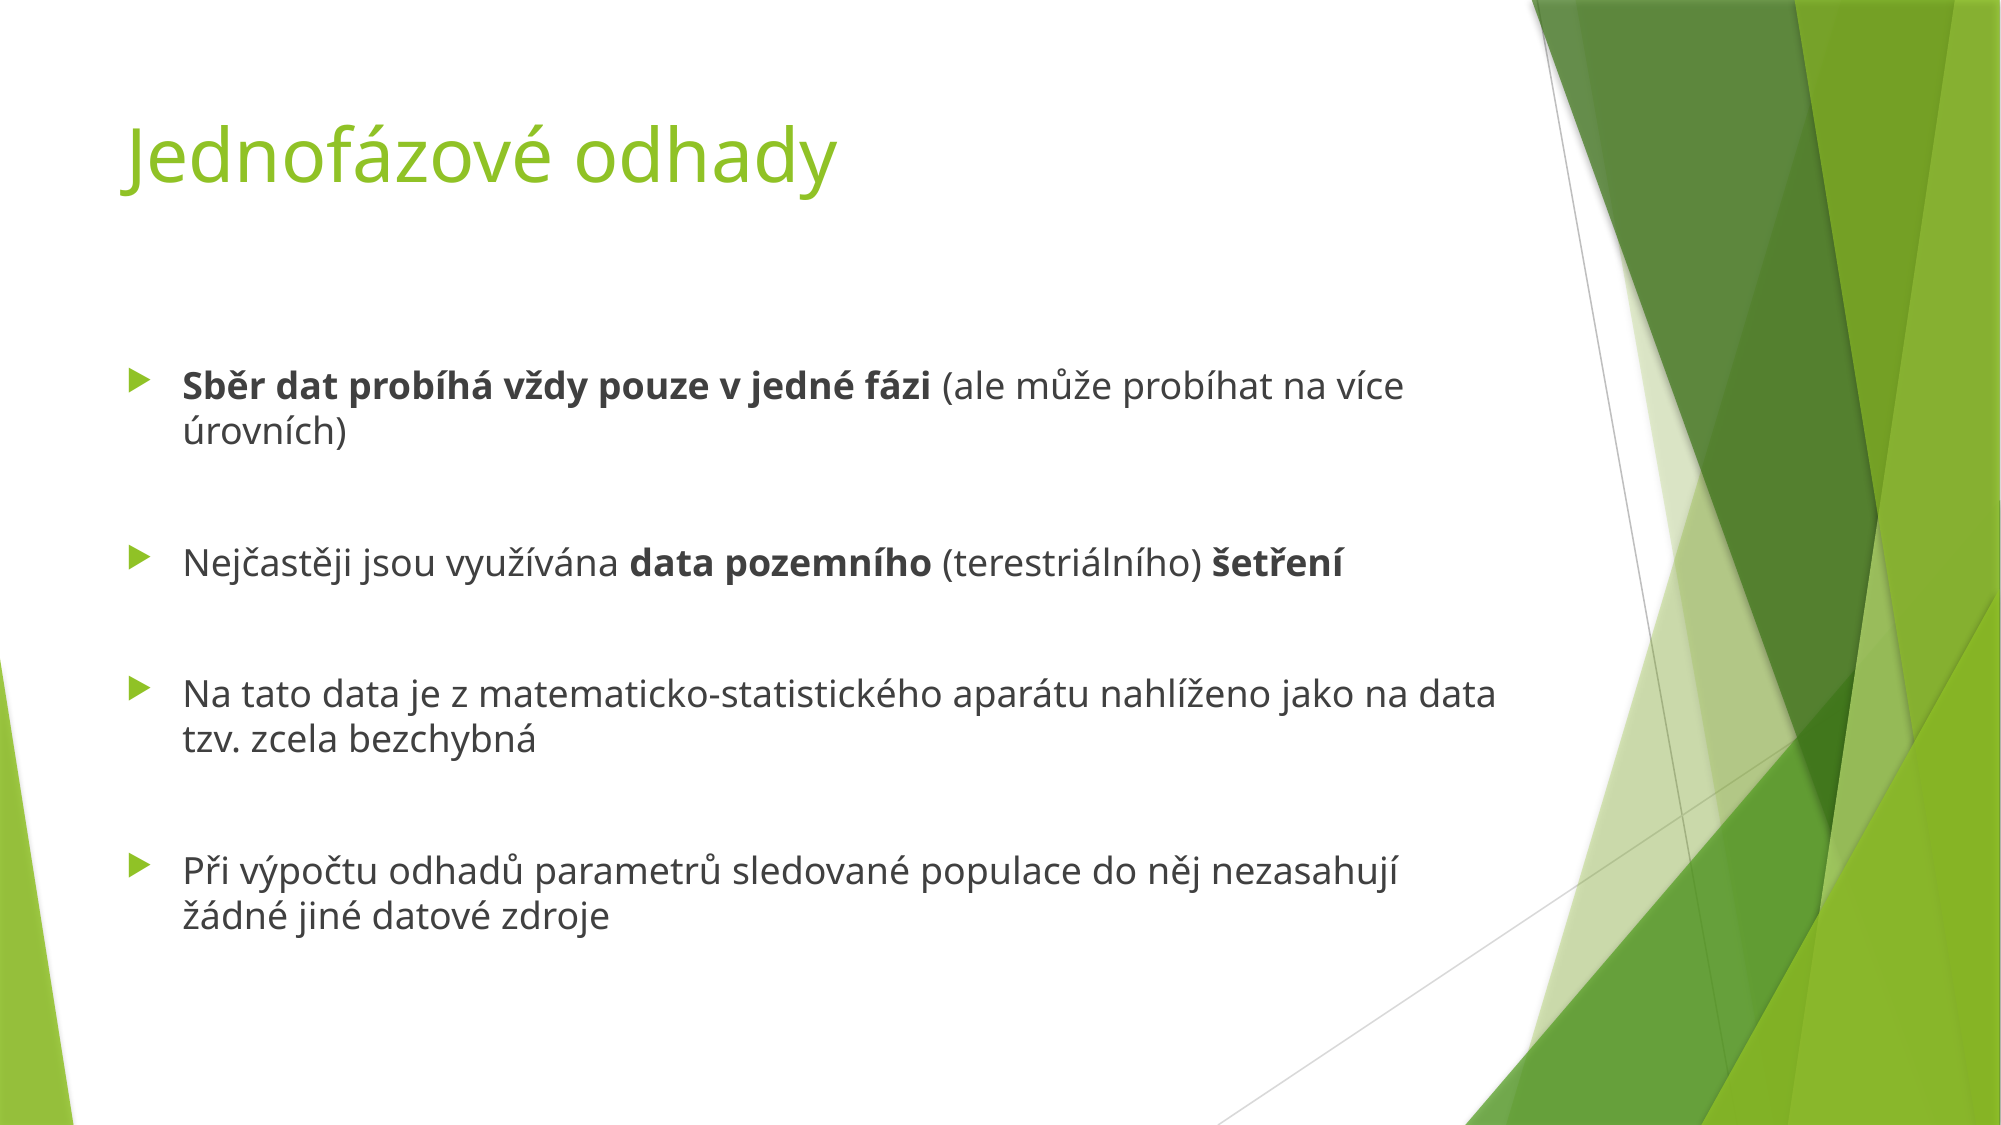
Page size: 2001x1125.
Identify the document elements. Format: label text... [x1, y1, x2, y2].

title Jednofázové odhady [111, 99, 1522, 317]
list Sběr dat probíhá vždy pouze v jedné fázi (ale může probíhat na více úrovních) Nejčastěji jsou využívána data pozemního (terestriálního) šetření Na tato data je z matematicko-statistického aparátu nahlíženo jako na data tzv. zcela bezchybná Při výpočtu odhadů parametrů sledované populace do něj nezasahují žádné jiné datové zdroje [111, 354, 1522, 992]
